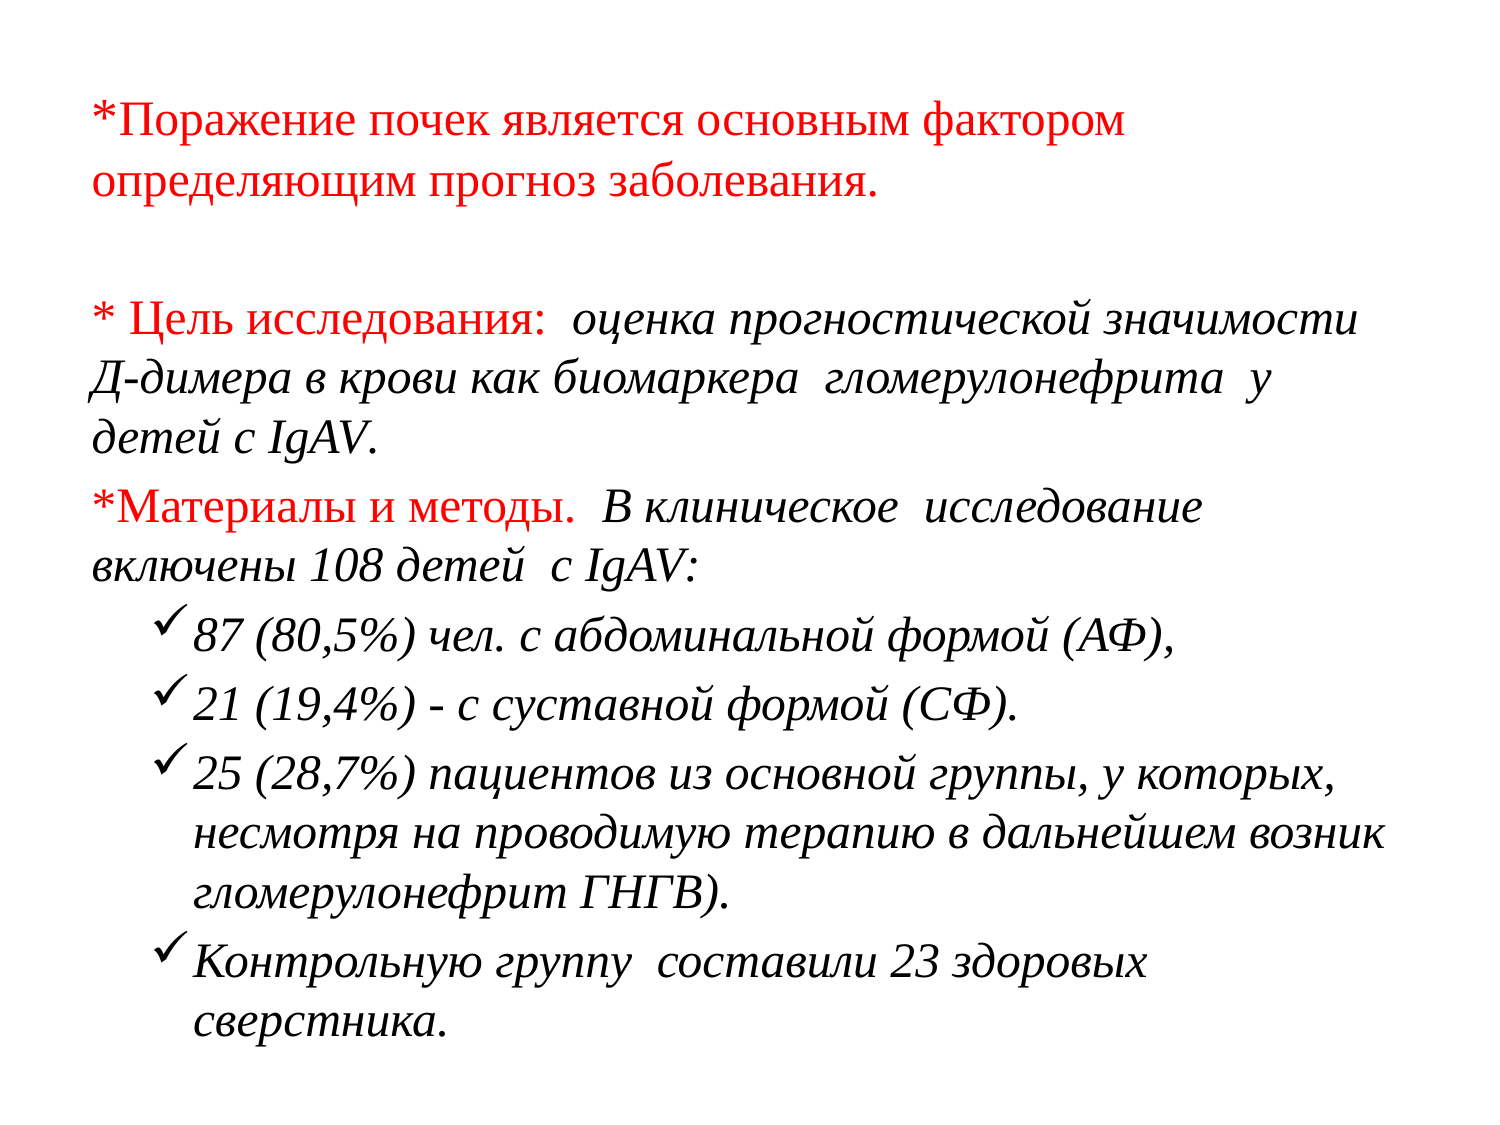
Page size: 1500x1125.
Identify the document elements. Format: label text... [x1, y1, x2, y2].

list *Поражение почек является основным фактором определяющим прогноз заболевания. * Цель исследования: оценка прогностической значимости Д-димера в крови как биомаркера гломерулонефрита у детей с IgAV. *Материалы и методы. В клиническое исследование включены 108 детей с IgAV: 87 (80,5%) чел. с абдоминальной формой (АФ), 21 (19,4%) - с суставной формой (СФ). 25 (28,7%) пациентов из основной группы, у которых, несмотря на проводимую терапию в дальнейшем возник гломерулонефрит ГНГВ). Контрольную группу составили 23 здоровых сверстника. [76, 4, 1415, 1059]
